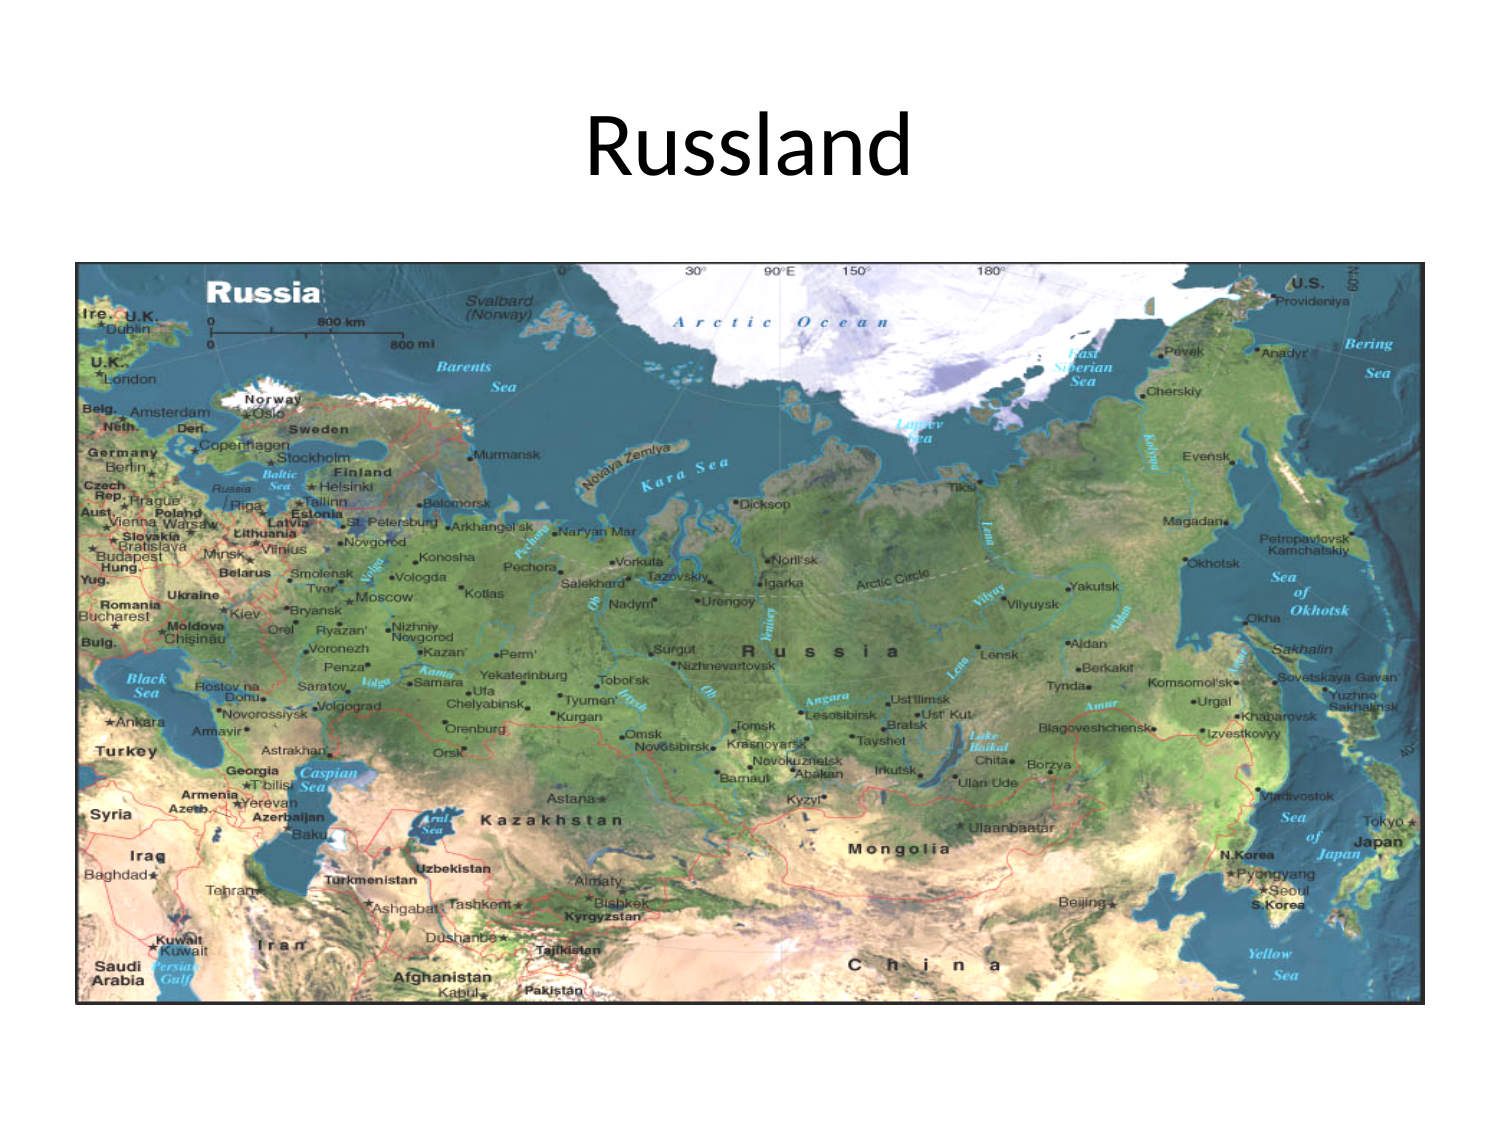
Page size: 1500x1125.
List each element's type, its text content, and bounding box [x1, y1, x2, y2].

title Russland [75, 45, 1425, 233]
picture [74, 262, 1426, 1006]
